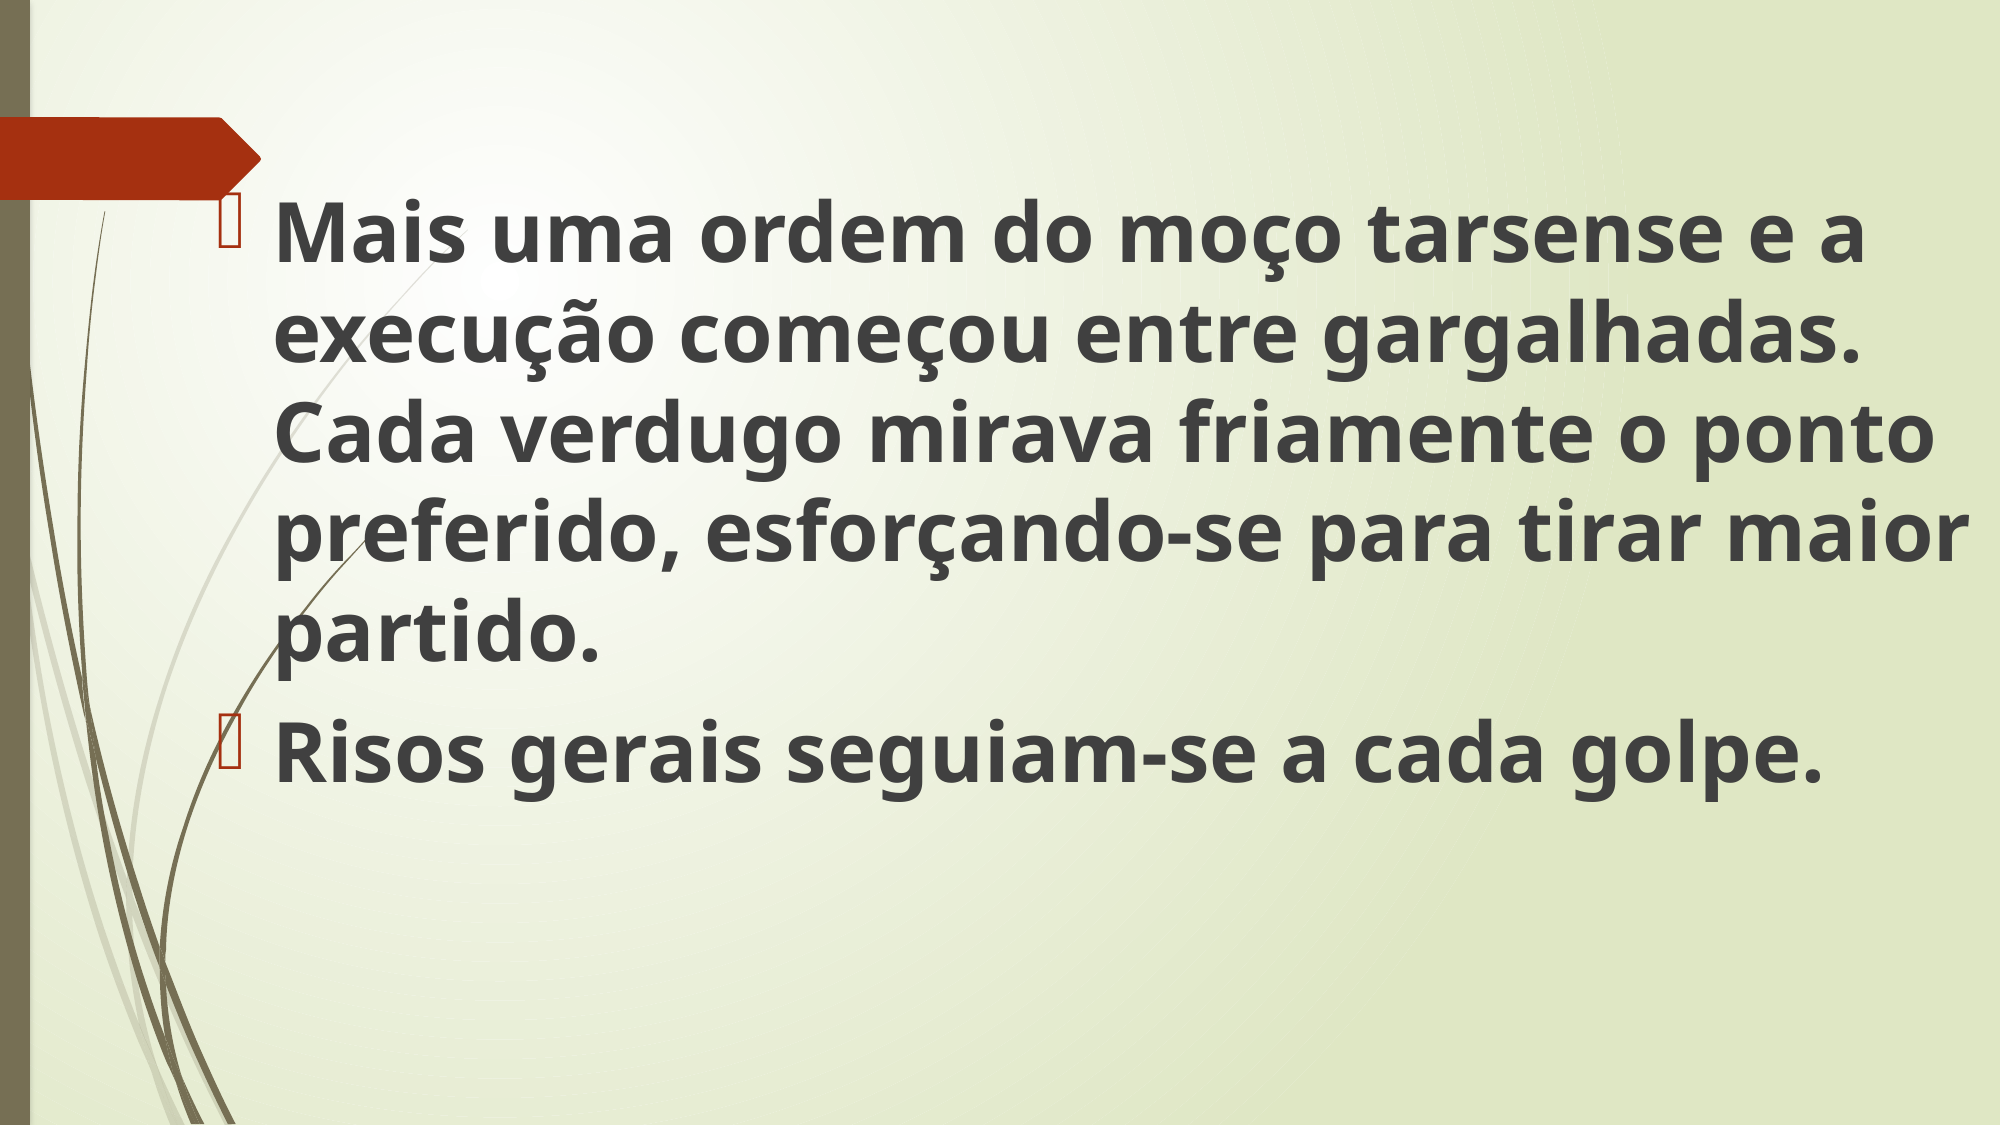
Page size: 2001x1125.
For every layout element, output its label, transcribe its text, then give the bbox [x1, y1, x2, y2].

list Mais uma ordem do moço tarsense e a execução começou entre gargalhadas. Cada verdugo mirava friamente o ponto preferido, esforçando-se para tirar maior partido. Risos gerais seguiam-se a cada golpe. [201, 0, 2000, 1125]
